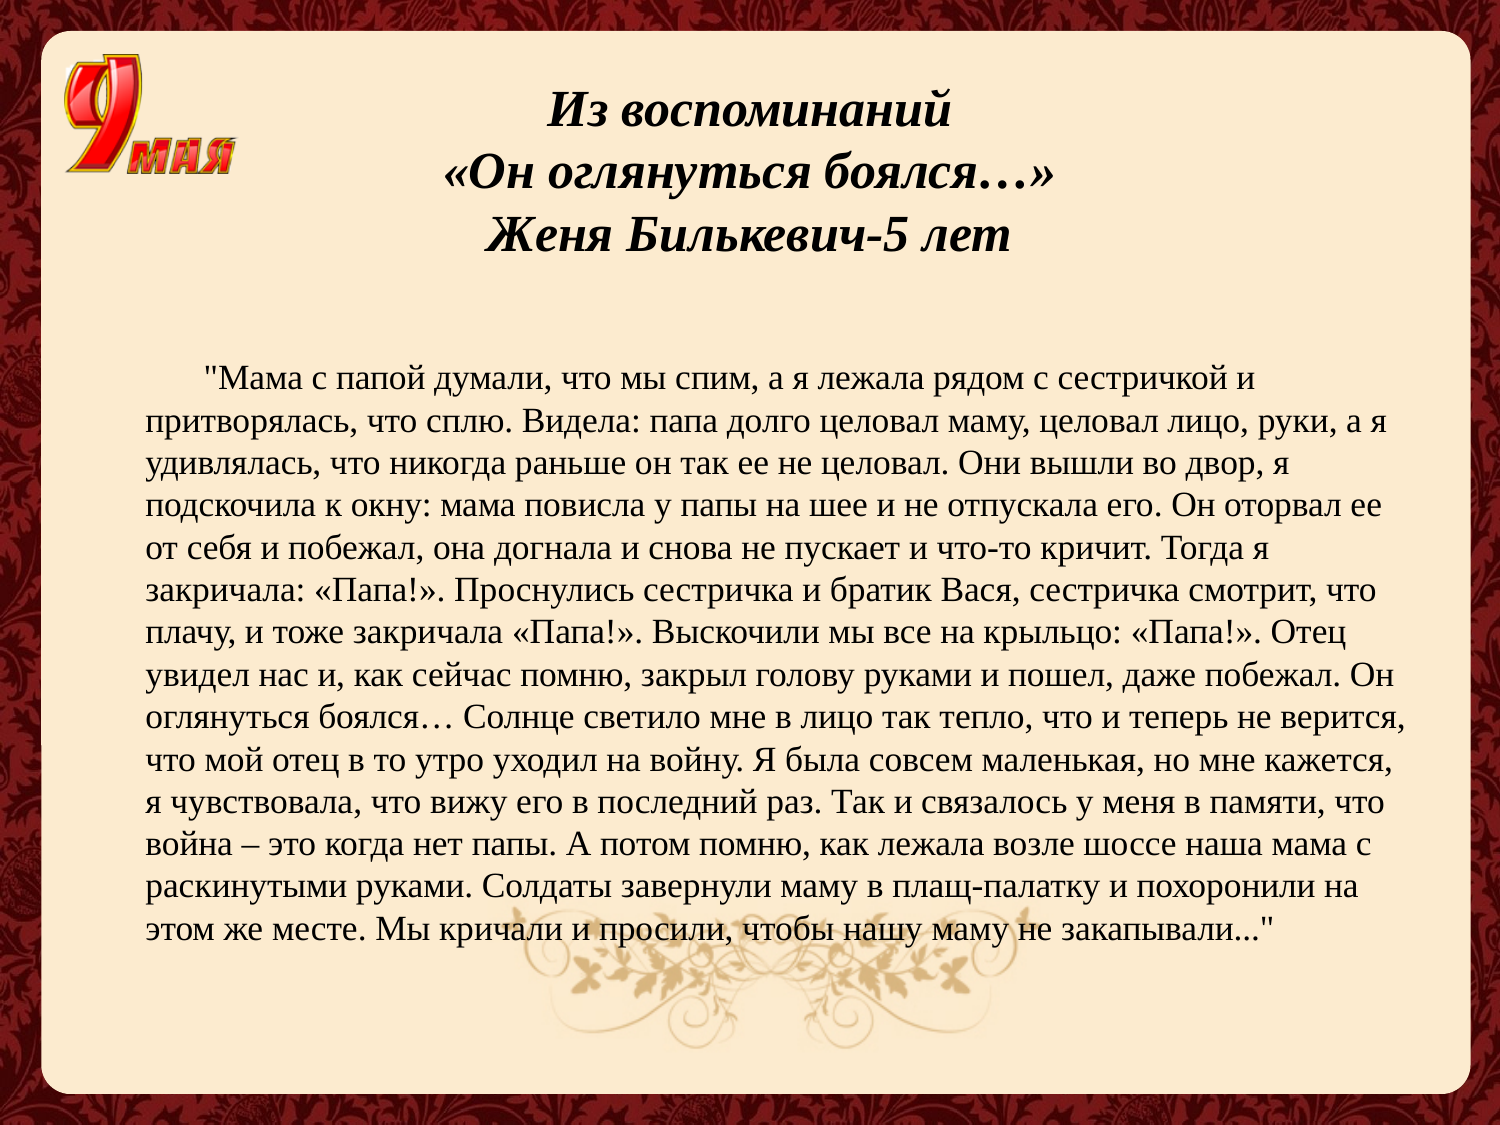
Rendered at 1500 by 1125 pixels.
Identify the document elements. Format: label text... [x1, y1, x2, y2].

list "Мама с папой думали, что мы спим, а я лежала рядом с сестричкой и притворялась, что сплю. Видела: папа долго целовал маму, целовал лицо, руки, а я удивлялась, что никогда раньше он так ее не целовал. Они вышли во двор, я подскочила к окну: мама повисла у папы на шее и не отпускала его. Он оторвал ее от себя и побежал, она догнала и снова не пускает и что-то кричит. Тогда я закричала: «Папа!». Проснулись сестричка и братик Вася, сестричка смотрит, что плачу, и тоже закричала «Папа!». Выскочили мы все на крыльцо: «Папа!». Отец увидел нас и, как сейчас помню, закрыл голову руками и пошел, даже побежал. Он оглянуться боялся… Солнце светило мне в лицо так тепло, что и теперь не верится, что мой отец в то утро уходил на войну. Я была совсем маленькая, но мне кажется, я чувствовала, что вижу его в последний раз. Так и связалось у меня в памяти, что война – это когда нет папы. А потом помню, как лежала возле шоссе наша мама с раскинутыми руками. Солдаты завернули маму в плащ-палатку и похоронили на этом же месте. Мы кричали и просили, чтобы нашу маму не закапывали..." [75, 314, 1425, 1005]
picture [0, 0, 1500, 1125]
title Из воспоминаний «Он оглянуться боялся…» Женя Билькевич-5 лет [75, 45, 1425, 291]
